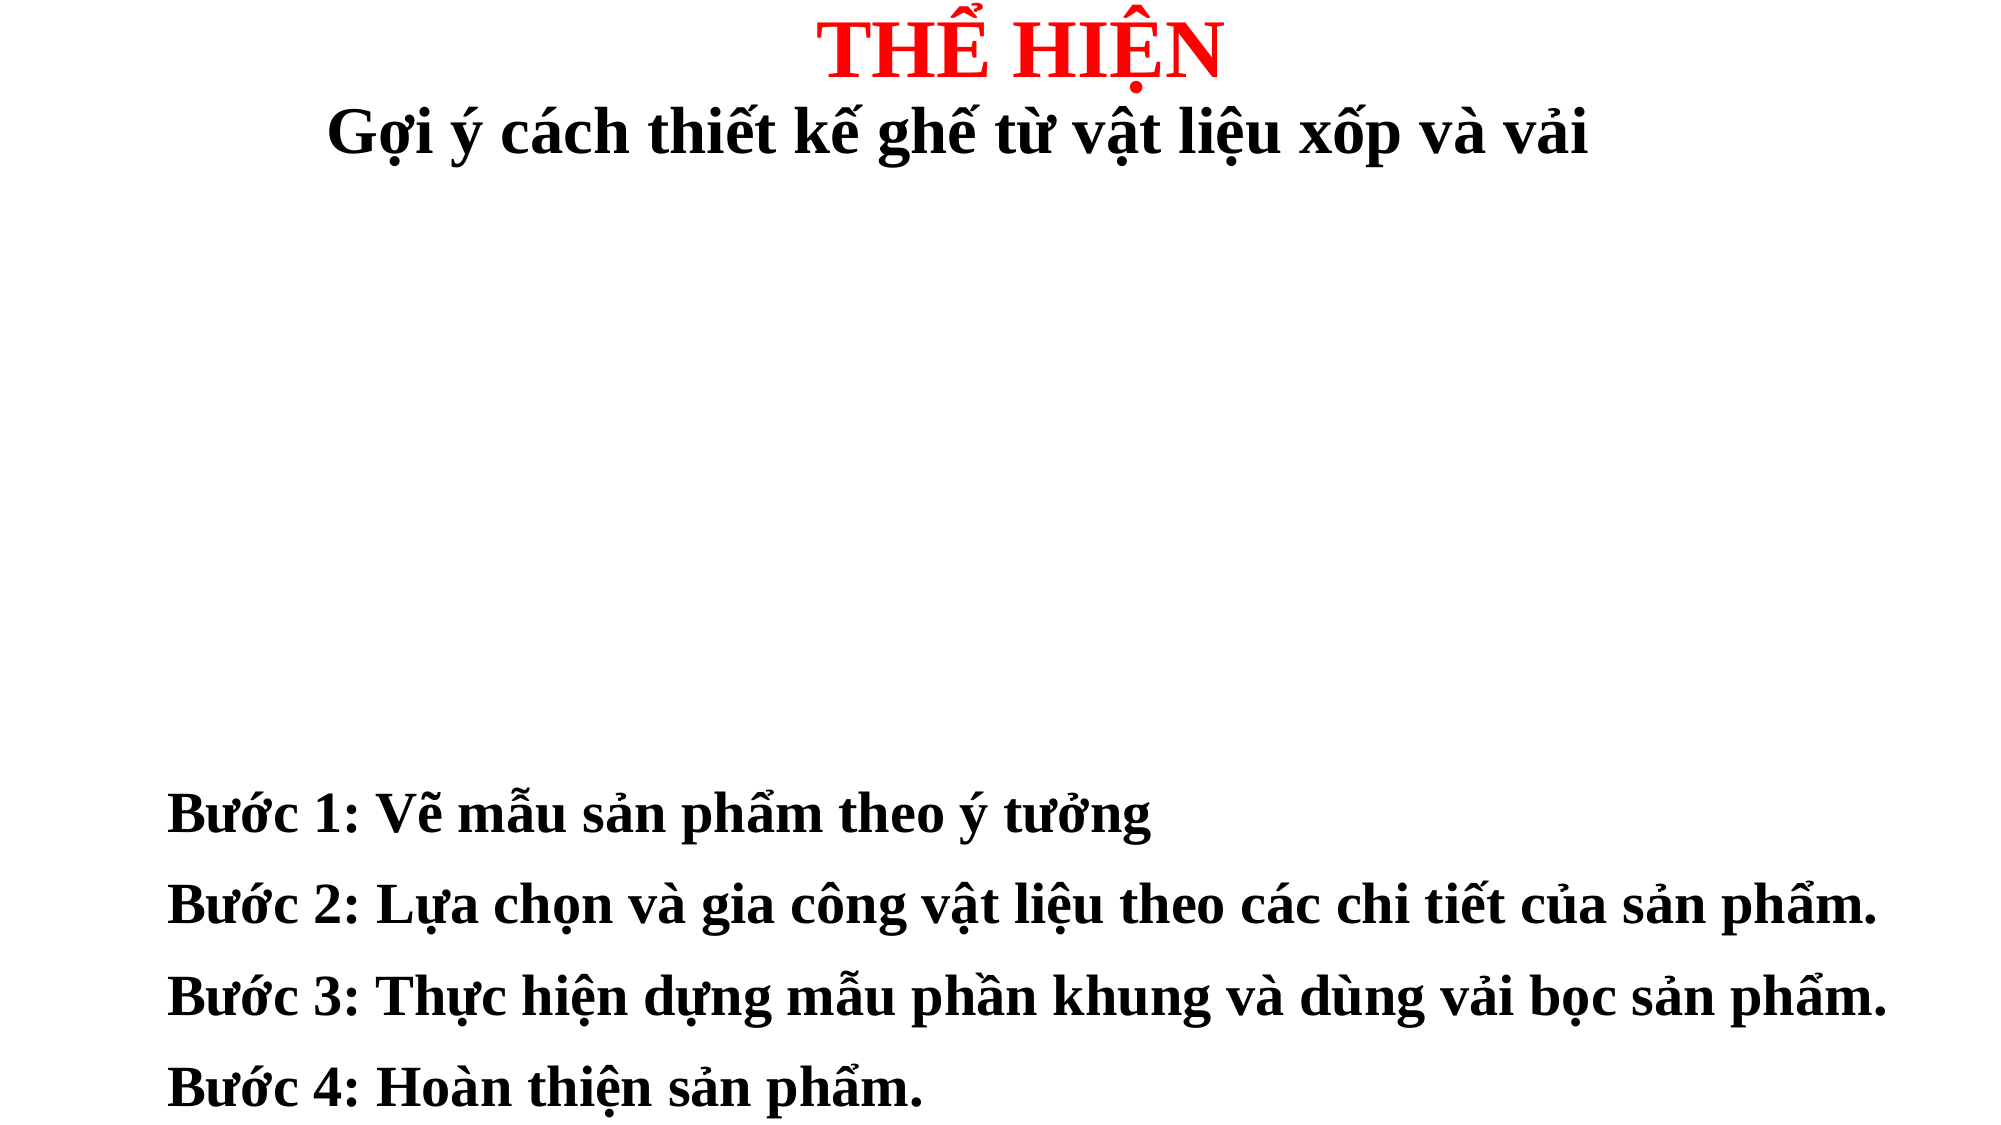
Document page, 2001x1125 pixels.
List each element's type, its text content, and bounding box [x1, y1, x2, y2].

text_box Gợi ý cách thiết kế ghế từ vật liệu xốp và vải [266, 73, 1650, 174]
text_box Bước 1: Vẽ mẫu sản phẩm theo ý tưởng Bước 2: Lựa chọn và gia công vật liệu theo các chi tiết của sản phẩm. Bước 3: Thực hiện dựng mẫu phần khung và dùng vải bọc sản phẩm. Bước 4: Hoàn thiện sản phẩm. [152, 761, 1930, 1125]
text_box THỂ HIỆN [801, 0, 1281, 73]
